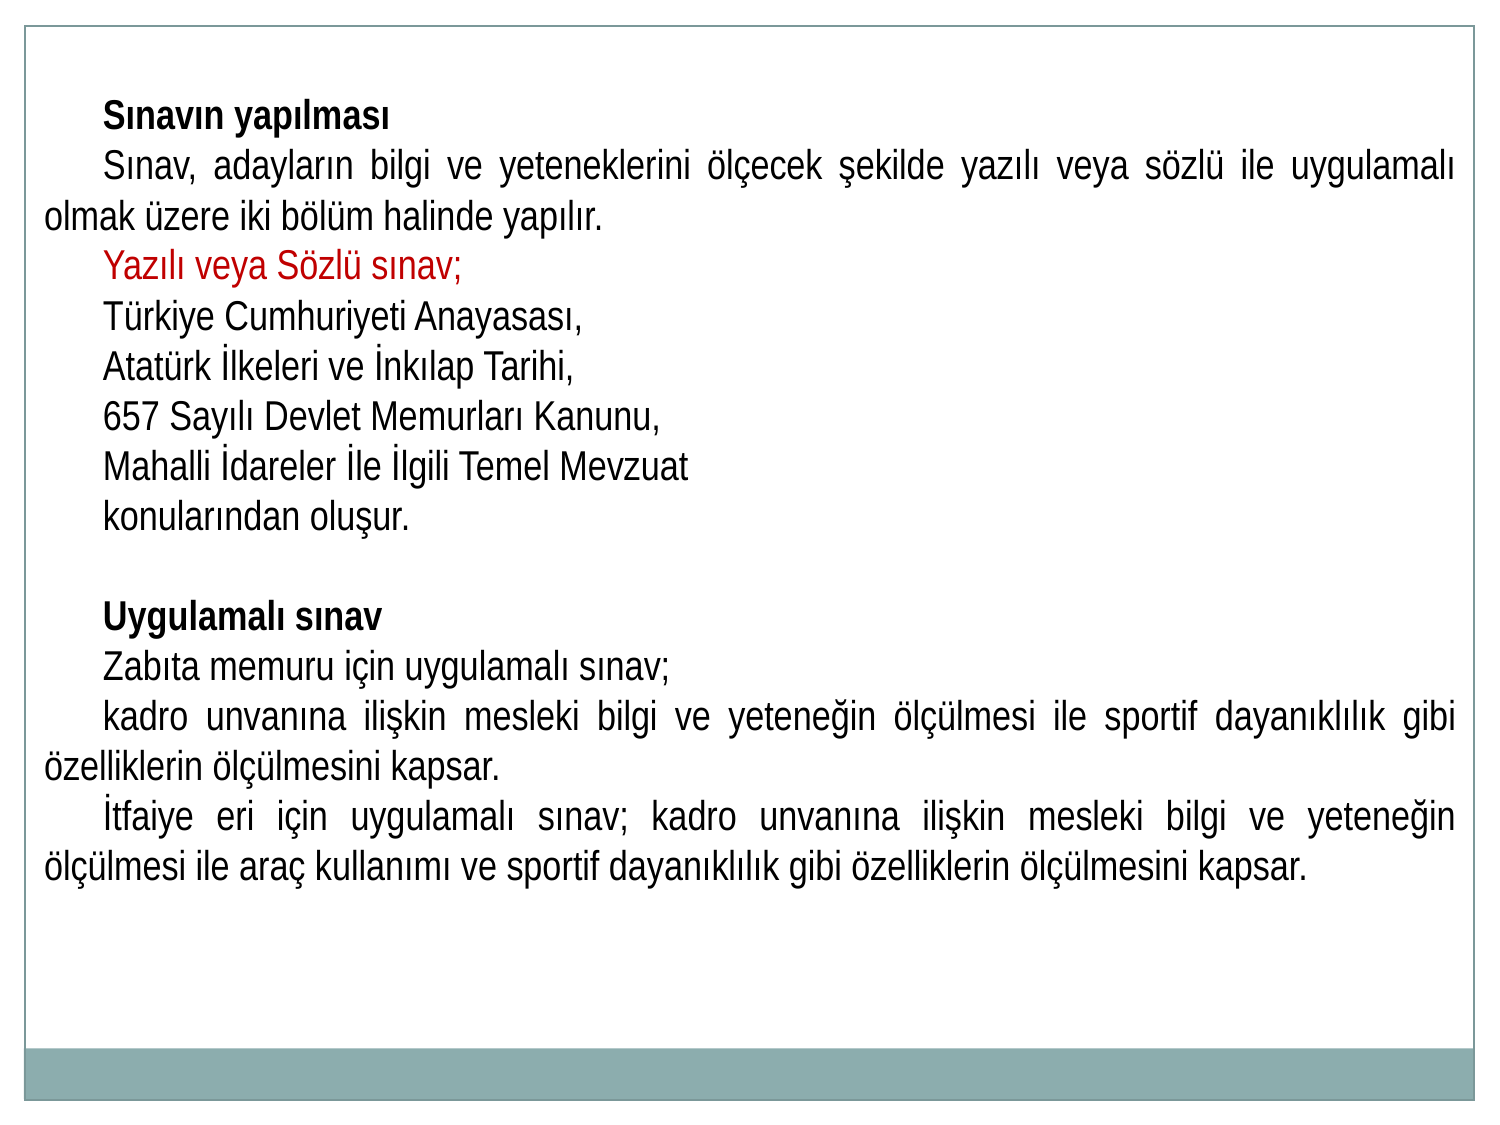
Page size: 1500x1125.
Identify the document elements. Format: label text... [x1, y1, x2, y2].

text_box Sınavın yapılması Sınav, adayların bilgi ve yeteneklerini ölçecek şekilde yazılı veya sözlü ile uygulamalı olmak üzere iki bölüm halinde yapılır. Yazılı veya Sözlü sınav; Türkiye Cumhuriyeti Anayasası, Atatürk İlkeleri ve İnkılap Tarihi, 657 Sayılı Devlet Memurları Kanunu, Mahalli İdareler İle İlgili Temel Mevzuat konularından oluşur. Uygulamalı sınav Zabıta memuru için uygulamalı sınav; kadro unvanına ilişkin mesleki bilgi ve yeteneğin ölçülmesi ile sportif dayanıklılık gibi özelliklerin ölçülmesini kapsar. İtfaiye eri için uygulamalı sınav; kadro unvanına ilişkin mesleki bilgi ve yeteneğin ölçülmesi ile araç kullanımı ve sportif dayanıklılık gibi özelliklerin ölçülmesini kapsar. [29, 30, 1471, 896]
